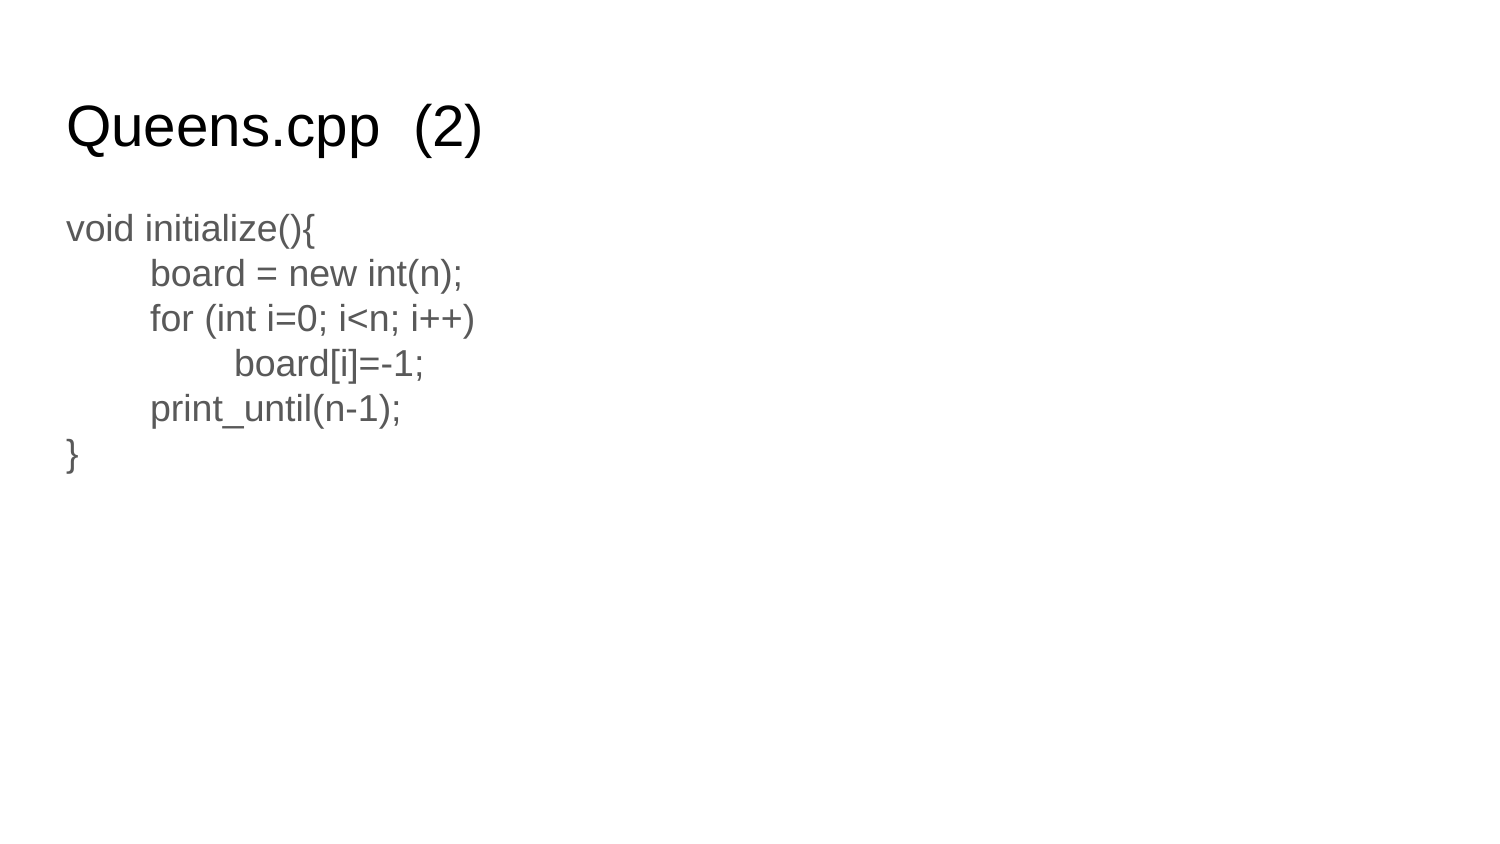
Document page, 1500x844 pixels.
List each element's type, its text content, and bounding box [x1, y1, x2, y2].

title Queens.cpp (2) [51, 72, 1449, 167]
list void initialize(){ board = new int(n); for (int i=0; i<n; i++) board[i]=-1; print_until(n-1); } [51, 189, 1449, 750]
